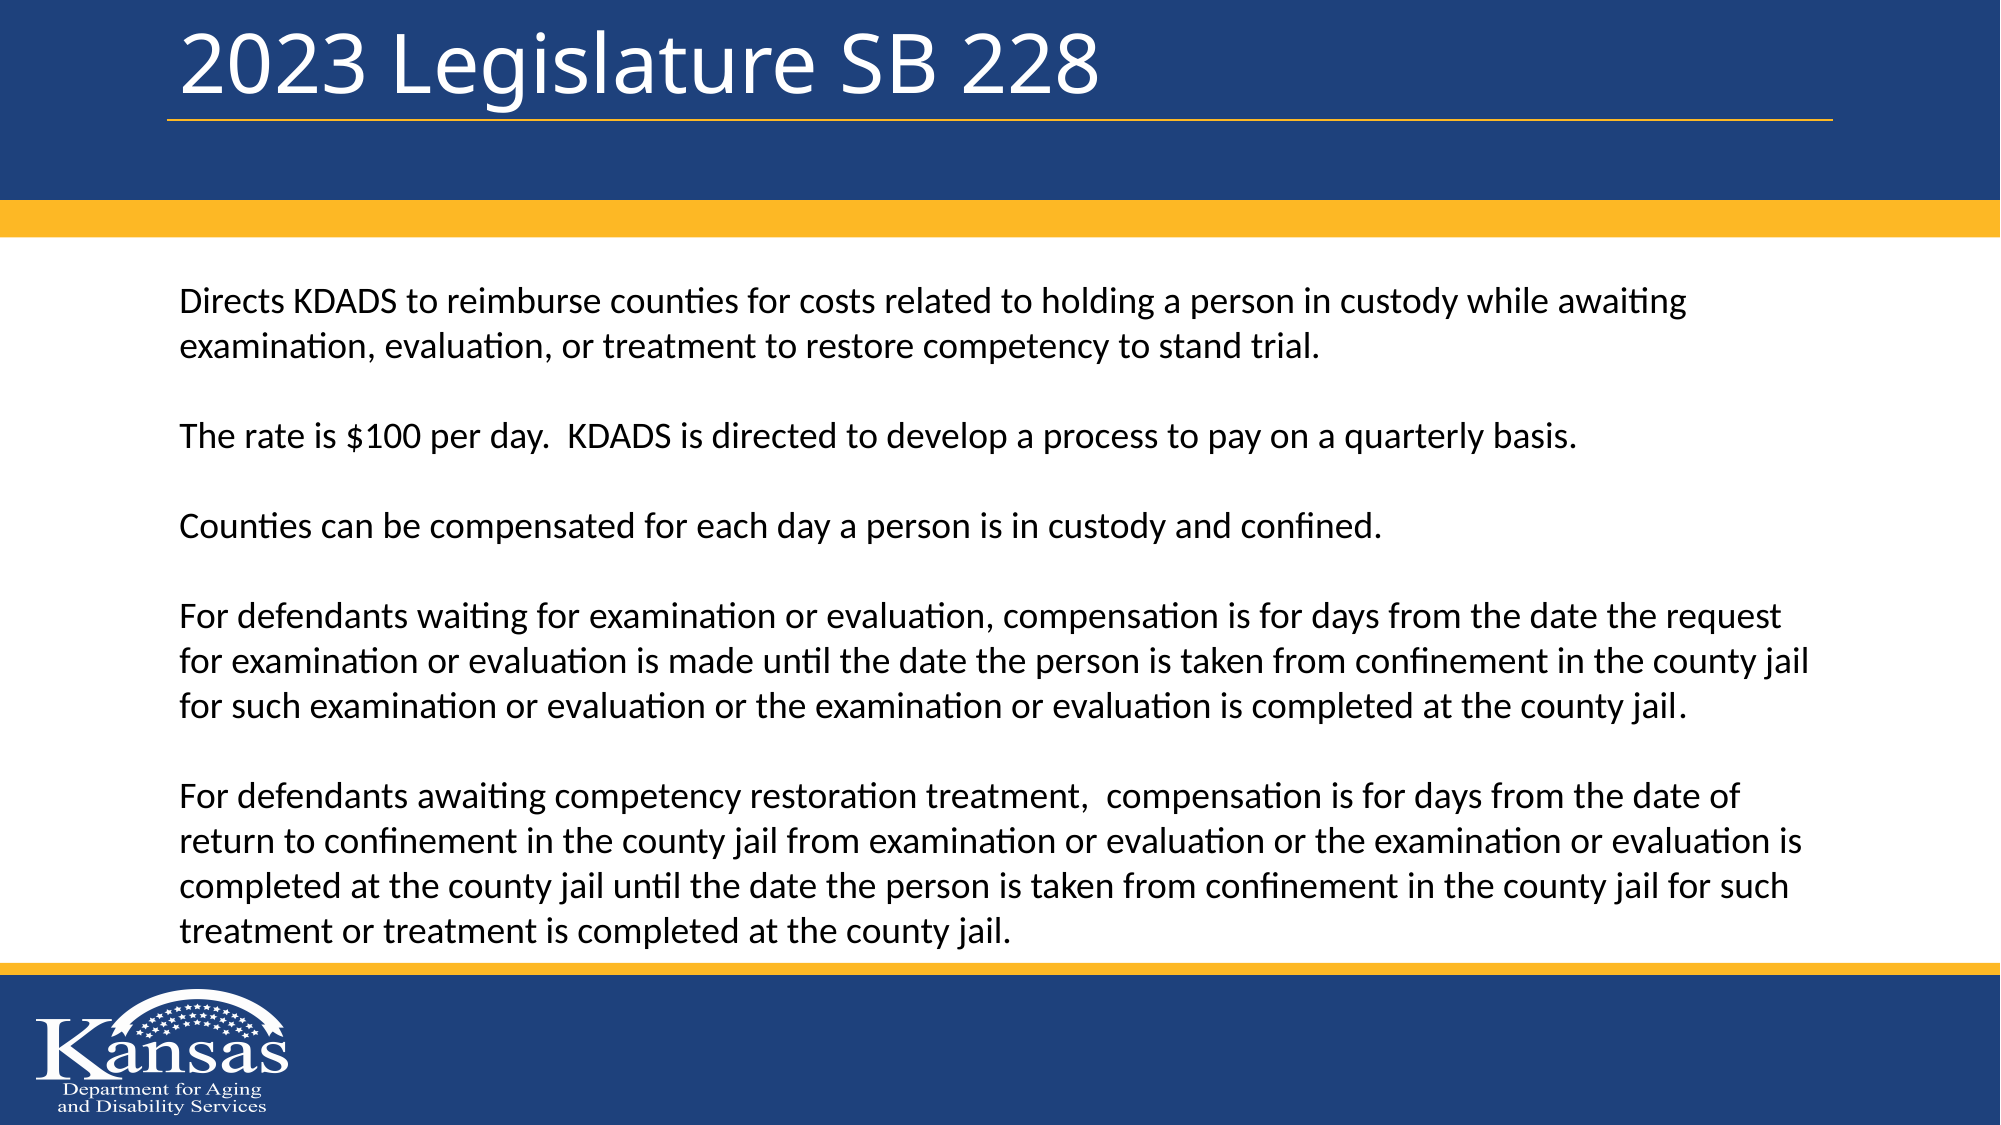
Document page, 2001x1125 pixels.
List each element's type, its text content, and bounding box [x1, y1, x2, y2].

picture [36, 989, 288, 1117]
text_box Directs KDADS to reimburse counties for costs related to holding a person in custody while awaiting examination, evaluation, or treatment to restore competency to stand trial. The rate is $100 per day. KDADS is directed to develop a process to pay on a quarterly basis. Counties can be compensated for each day a person is in custody and confined. For defendants waiting for examination or evaluation, compensation is for days from the date the request for examination or evaluation is made until the date the person is taken from confinement in the county jail for such examination or evaluation or the examination or evaluation is completed at the county jail. For defendants awaiting competency restoration treatment, compensation is for days from the date of return to confinement in the county jail from examination or evaluation or the examination or evaluation is completed at the county jail until the date the person is taken from confinement in the county jail for such treatment or treatment is completed at the county jail. [164, 269, 1835, 959]
title 2023 Legislature SB 228 [164, 14, 1836, 119]
